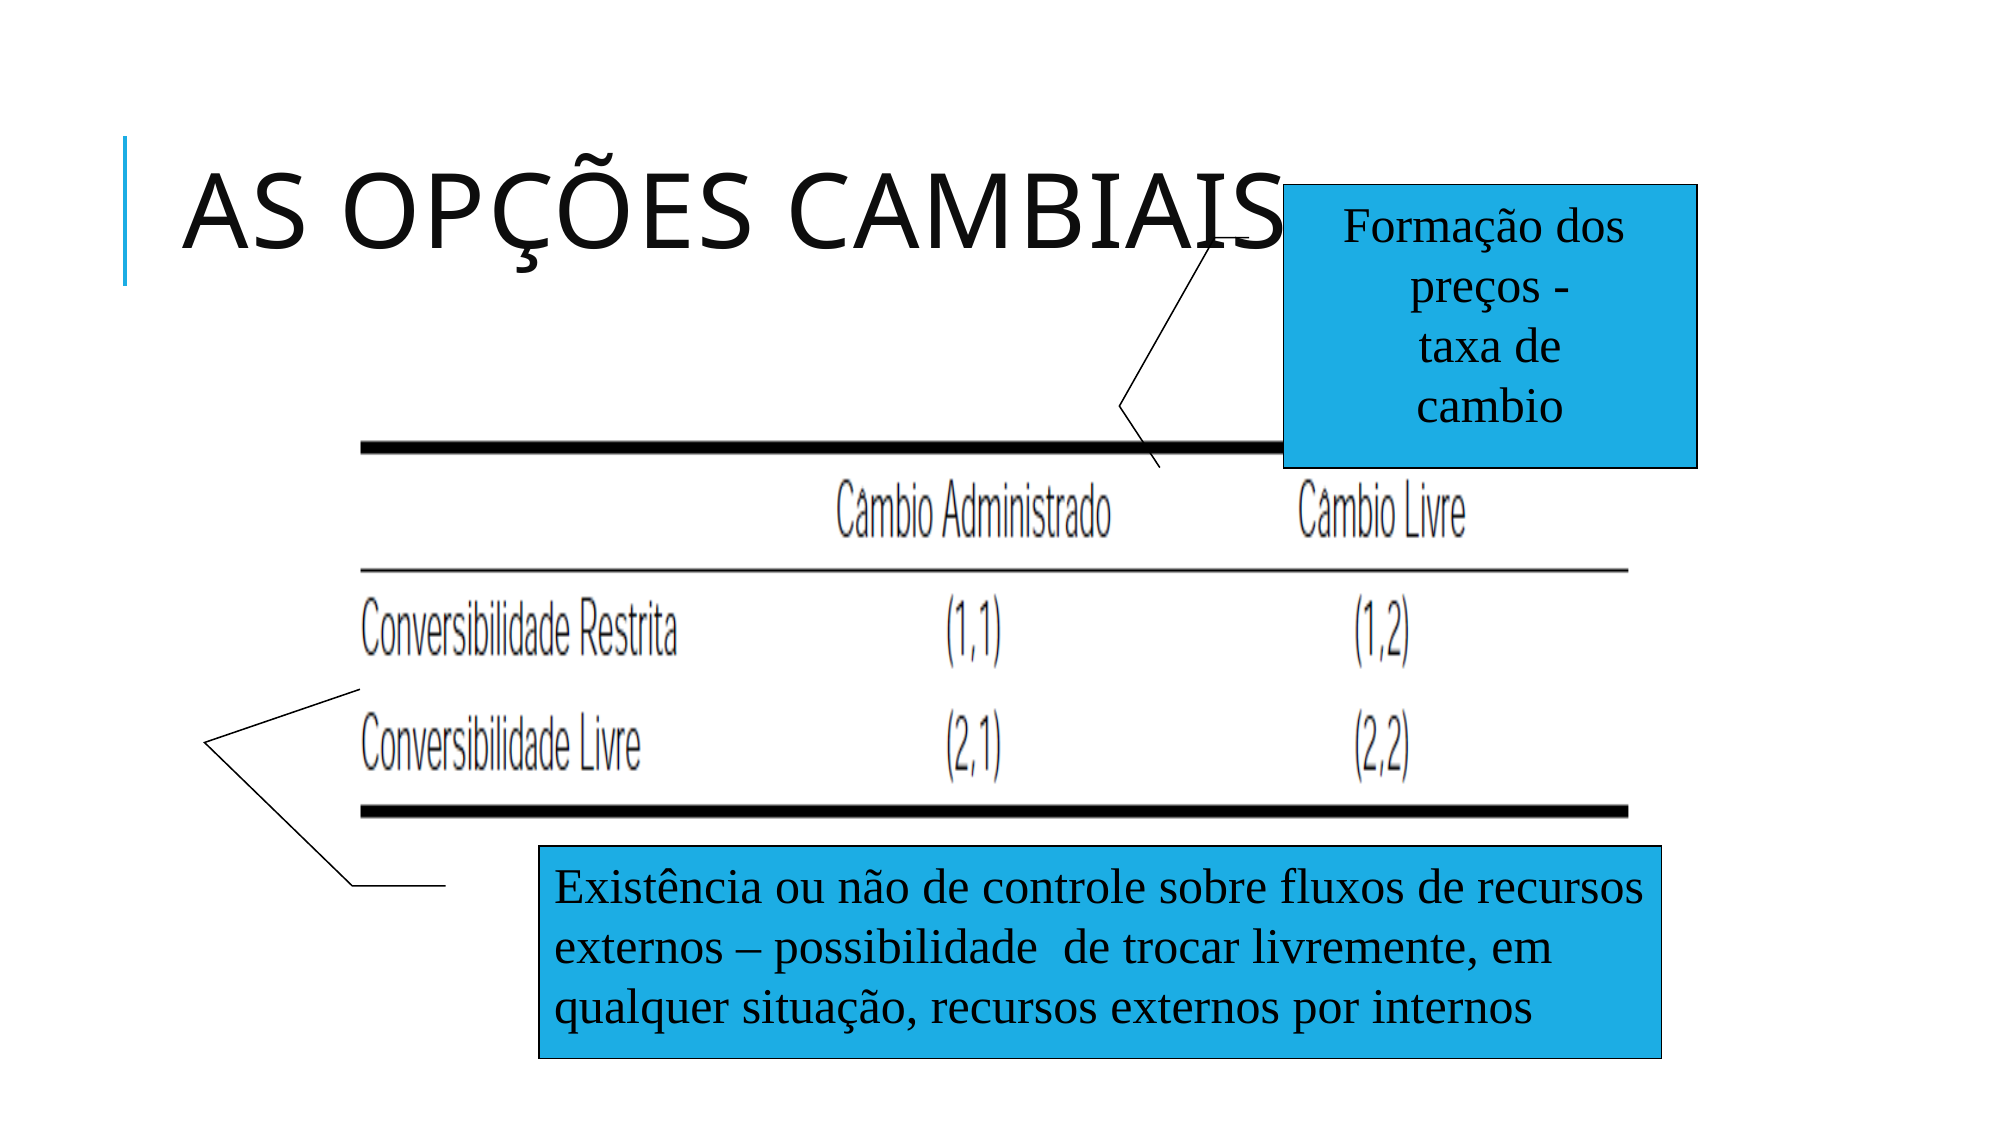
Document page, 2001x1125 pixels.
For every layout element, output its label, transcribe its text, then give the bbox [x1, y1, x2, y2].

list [338, 420, 1638, 906]
text_box Existência ou não de controle sobre fluxos de recursos externos – possibilidade de trocar livremente, em qualquer situação, recursos externos por internos [539, 845, 1662, 1059]
text_box Formação dos preços - taxa de cambio [1283, 184, 1697, 469]
title As opções cambiais [168, 96, 1763, 342]
